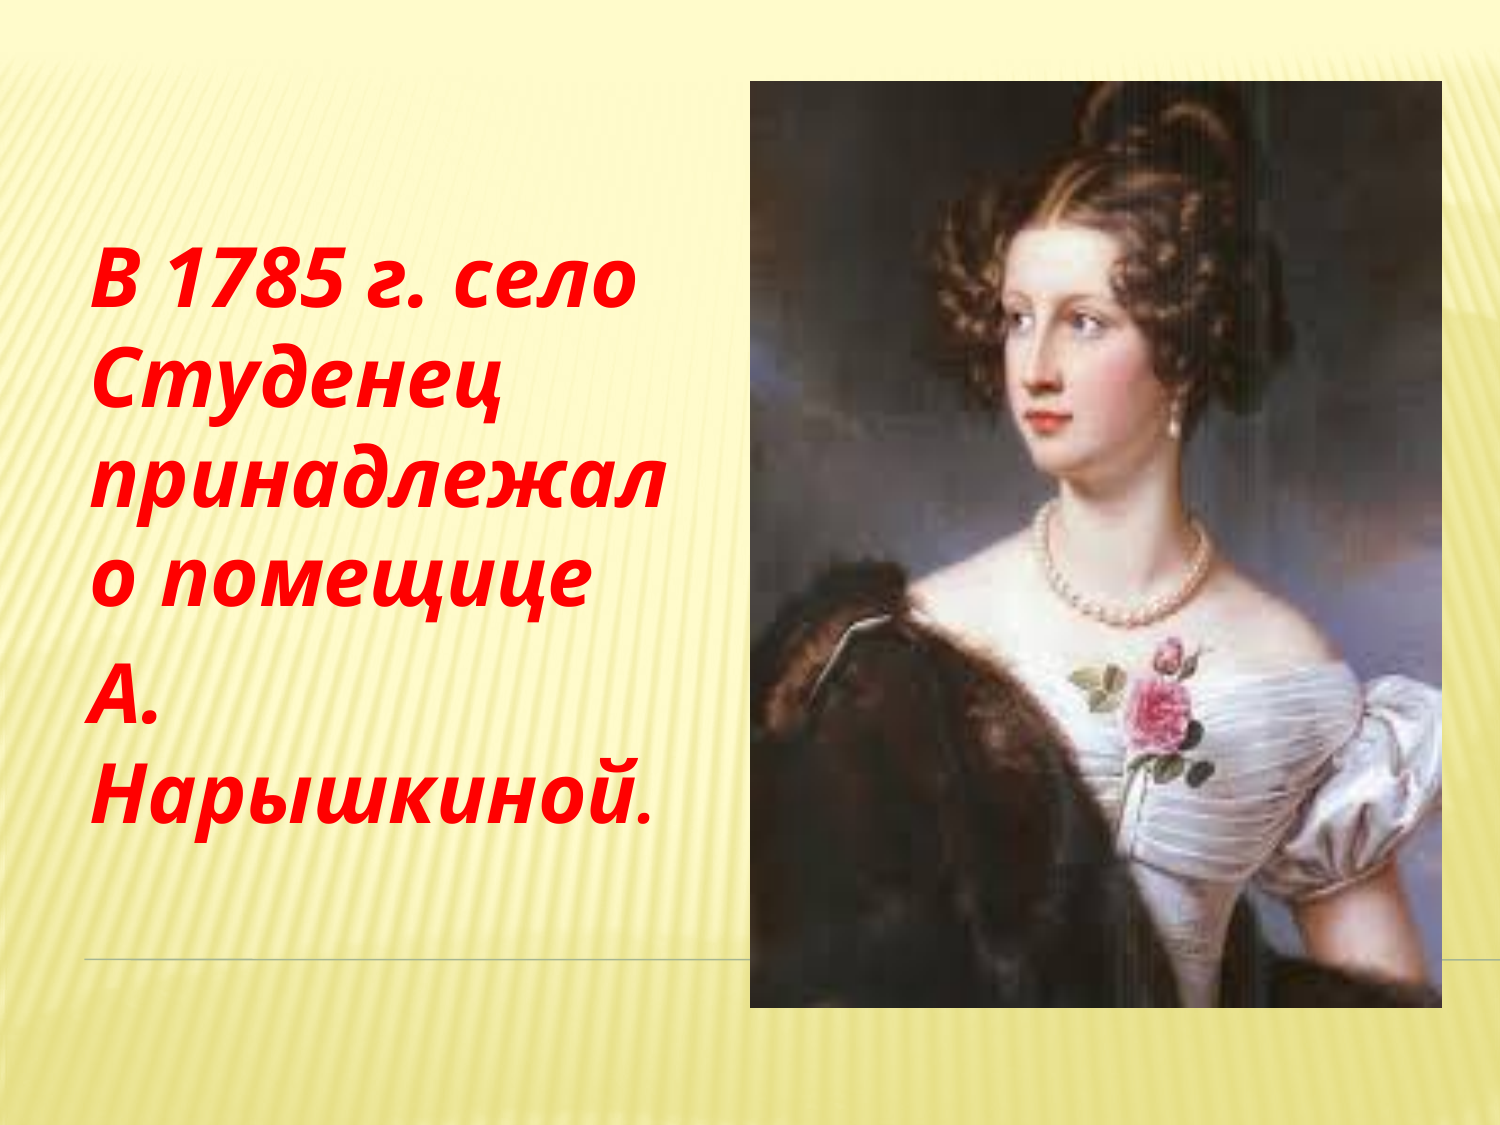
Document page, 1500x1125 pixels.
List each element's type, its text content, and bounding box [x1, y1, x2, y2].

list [749, 81, 1442, 1009]
list В 1785 г. село Студенец принадлежало помещице А. Нарышкиной. [75, 99, 715, 914]
